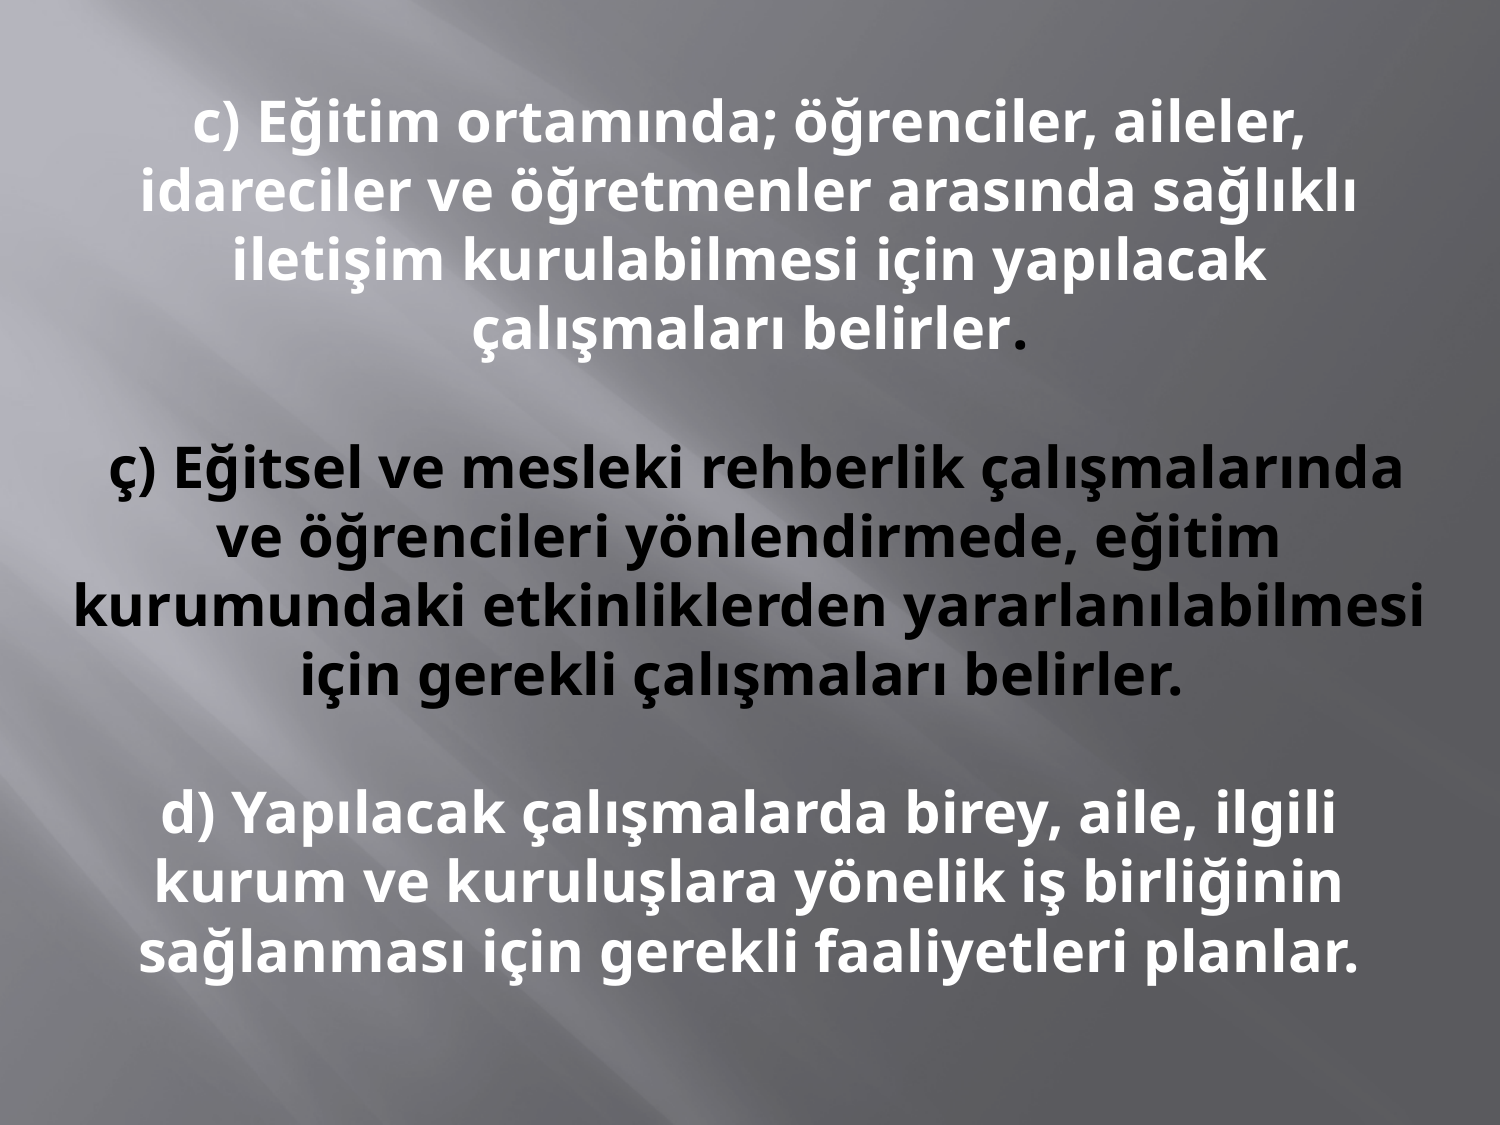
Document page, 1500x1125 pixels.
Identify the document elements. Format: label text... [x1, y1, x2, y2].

title c) Eğitim ortamında; öğrenciler, aileler, idareciler ve öğretmenler arasında sağlıklı iletişim kurulabilmesi için yapılacak çalışmaları belirler. ç) Eğitsel ve mesleki rehberlik çalışmalarında ve öğrencileri yönlendirmede, eğitim kurumundaki etkinliklerden yararlanılabilmesi için gerekli çalışmaları belirler. d) Yapılacak çalışmalarda birey, aile, ilgili kurum ve kuruluşlara yönelik iş birliğinin sağlanması için gerekli faaliyetleri planlar. [53, 45, 1447, 1024]
